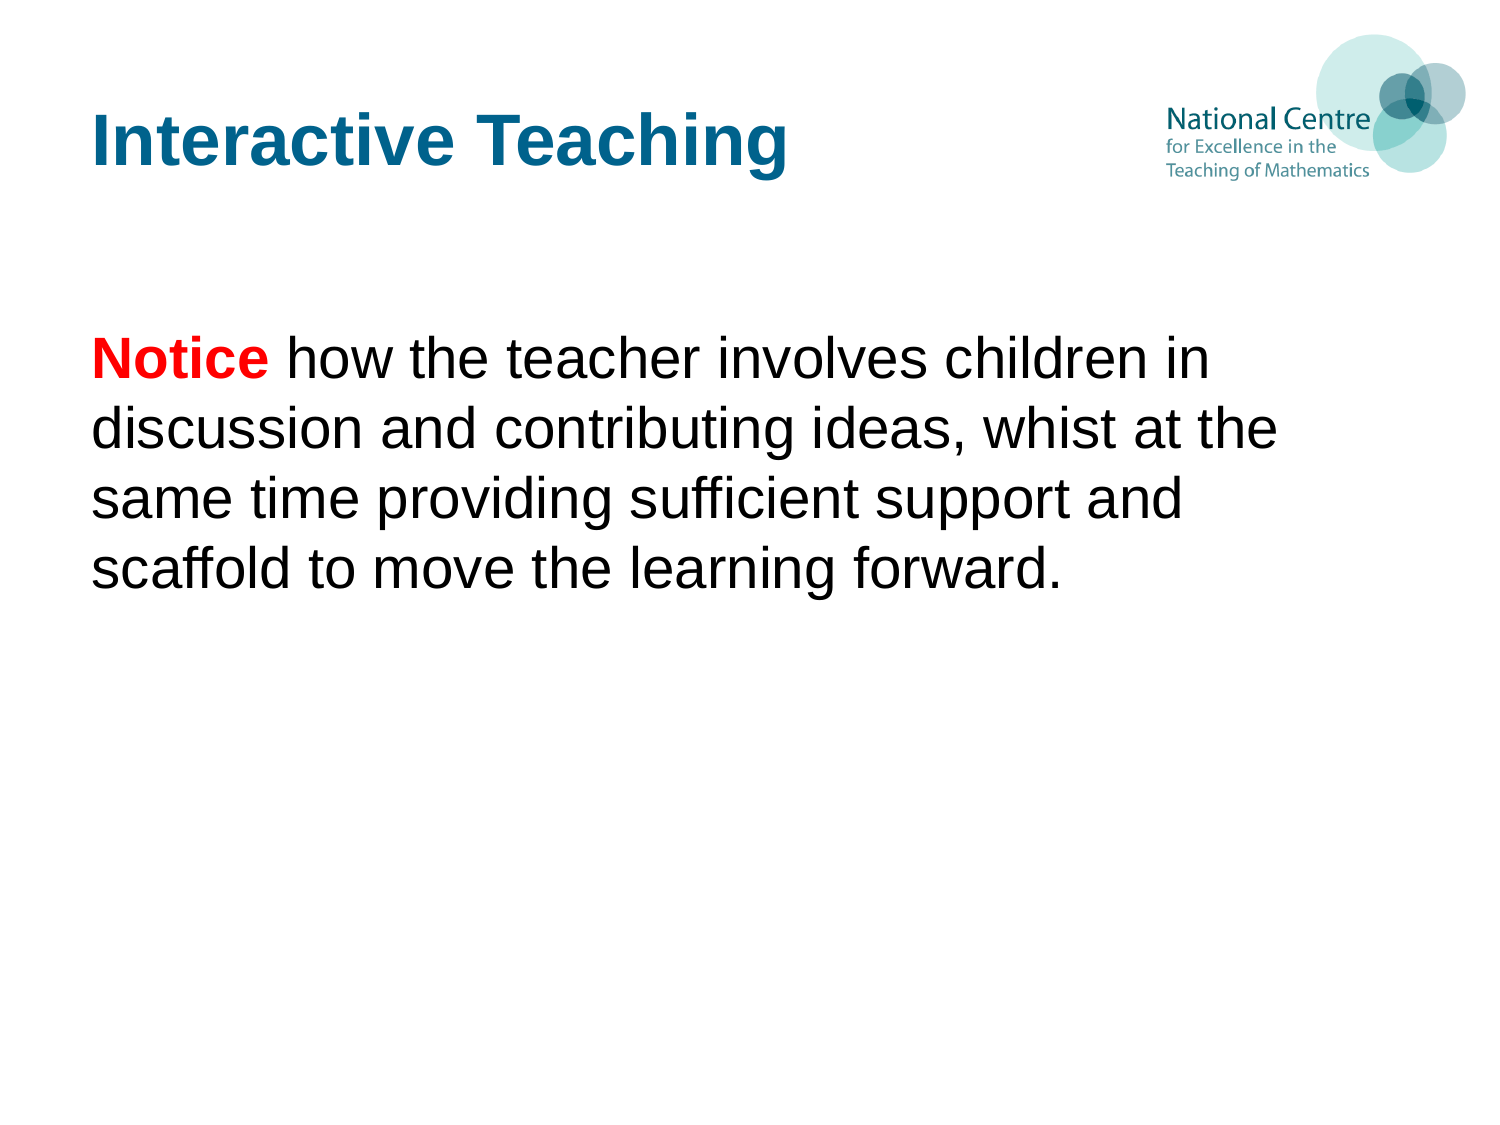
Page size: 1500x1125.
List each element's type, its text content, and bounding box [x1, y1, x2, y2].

list Notice how the teacher involves children in discussion and contributing ideas, whist at the same time providing sufficient support and scaffold to move the learning forward. [76, 312, 1377, 988]
title Interactive Teaching [76, 42, 1377, 231]
picture [1153, 23, 1483, 193]
